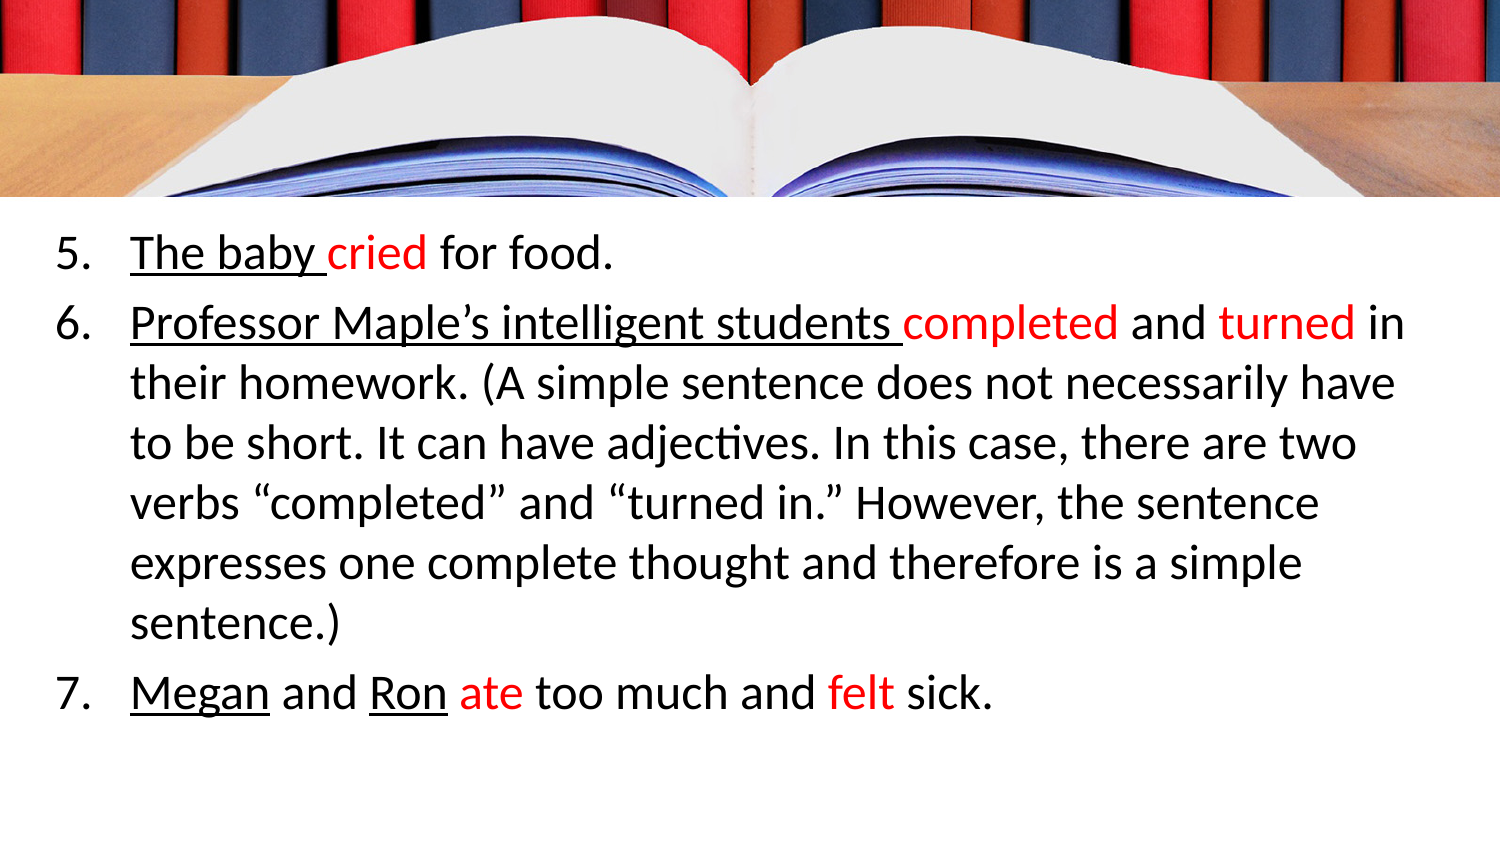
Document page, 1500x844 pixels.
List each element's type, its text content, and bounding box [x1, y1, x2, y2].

picture [0, 0, 1500, 844]
list The baby cried for food. Professor Maple’s intelligent students completed and turned in their homework. (A simple sentence does not necessarily have to be short. It can have adjectives. In this case, there are two verbs “completed” and “turned in.” However, the sentence expresses one complete thought and therefore is a simple sentence.) Megan and Ron ate too much and felt sick. [39, 211, 1427, 798]
